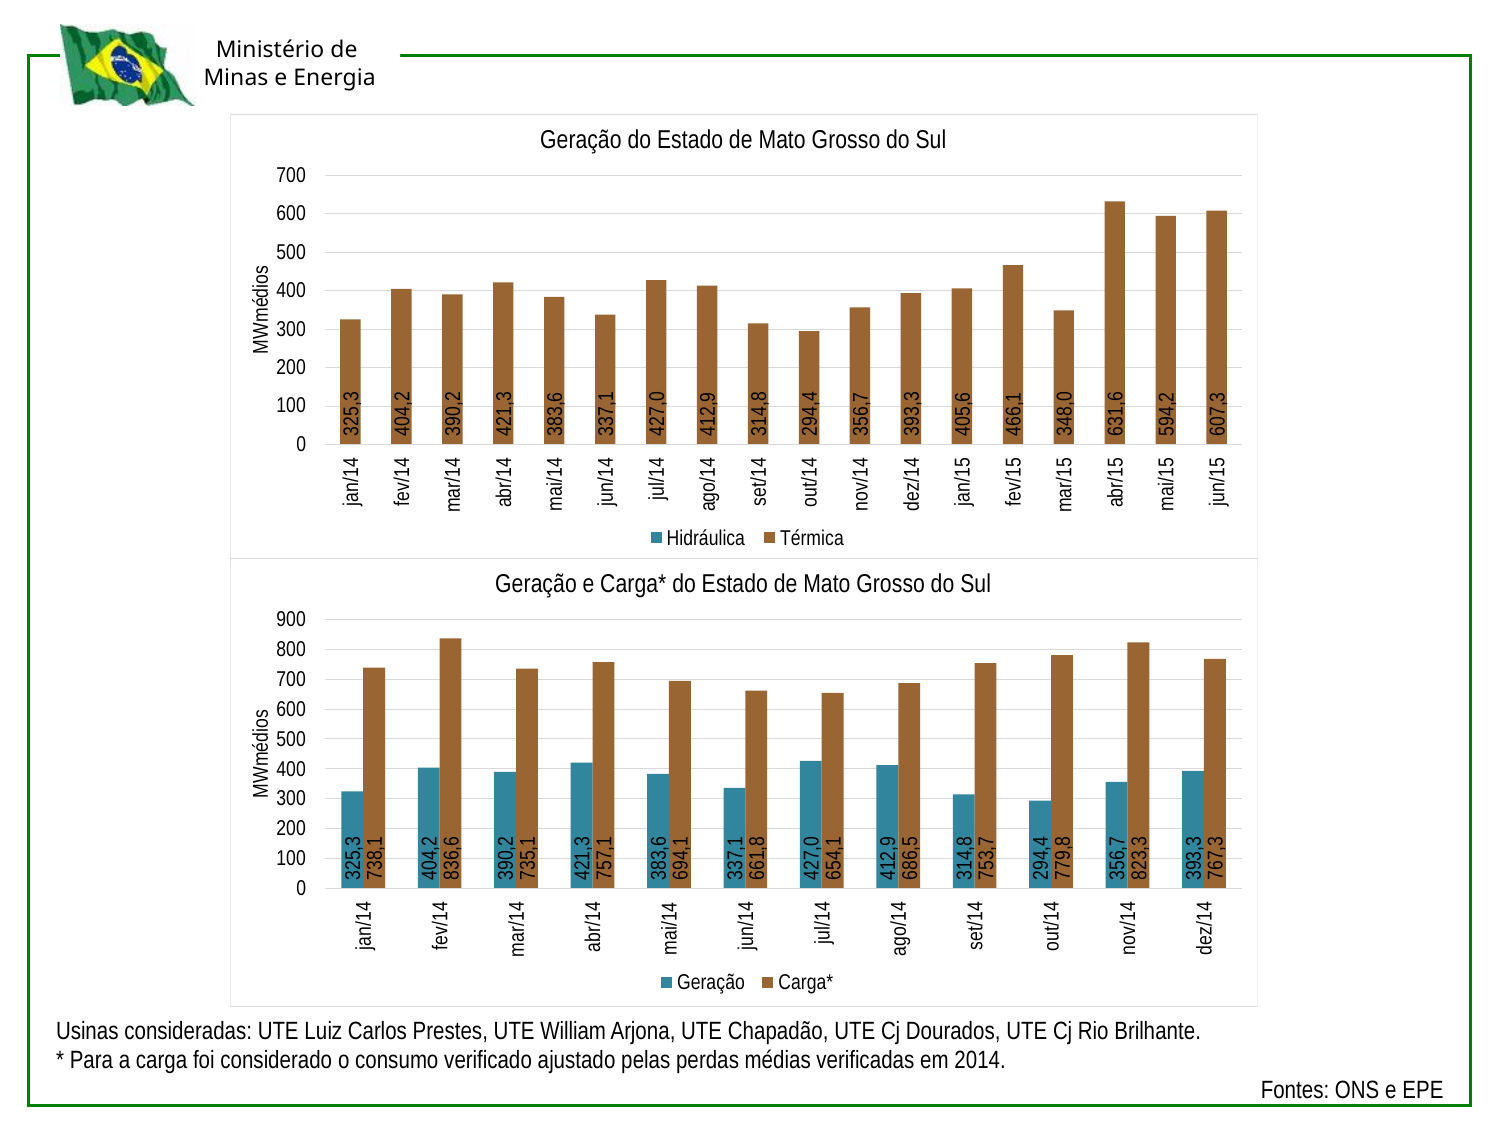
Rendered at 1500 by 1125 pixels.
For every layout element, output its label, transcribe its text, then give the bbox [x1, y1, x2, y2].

text_box Usinas consideradas: UTE Luiz Carlos Prestes, UTE William Arjona, UTE Chapadão, UTE Cj Dourados, UTE Cj Rio Brilhante. * Para a carga foi considerado o consumo verificado ajustado pelas perdas médias verificadas em 2014. Fontes: ONS e EPE [41, 1006, 1459, 1112]
picture [229, 113, 1258, 1007]
picture [60, 24, 196, 106]
